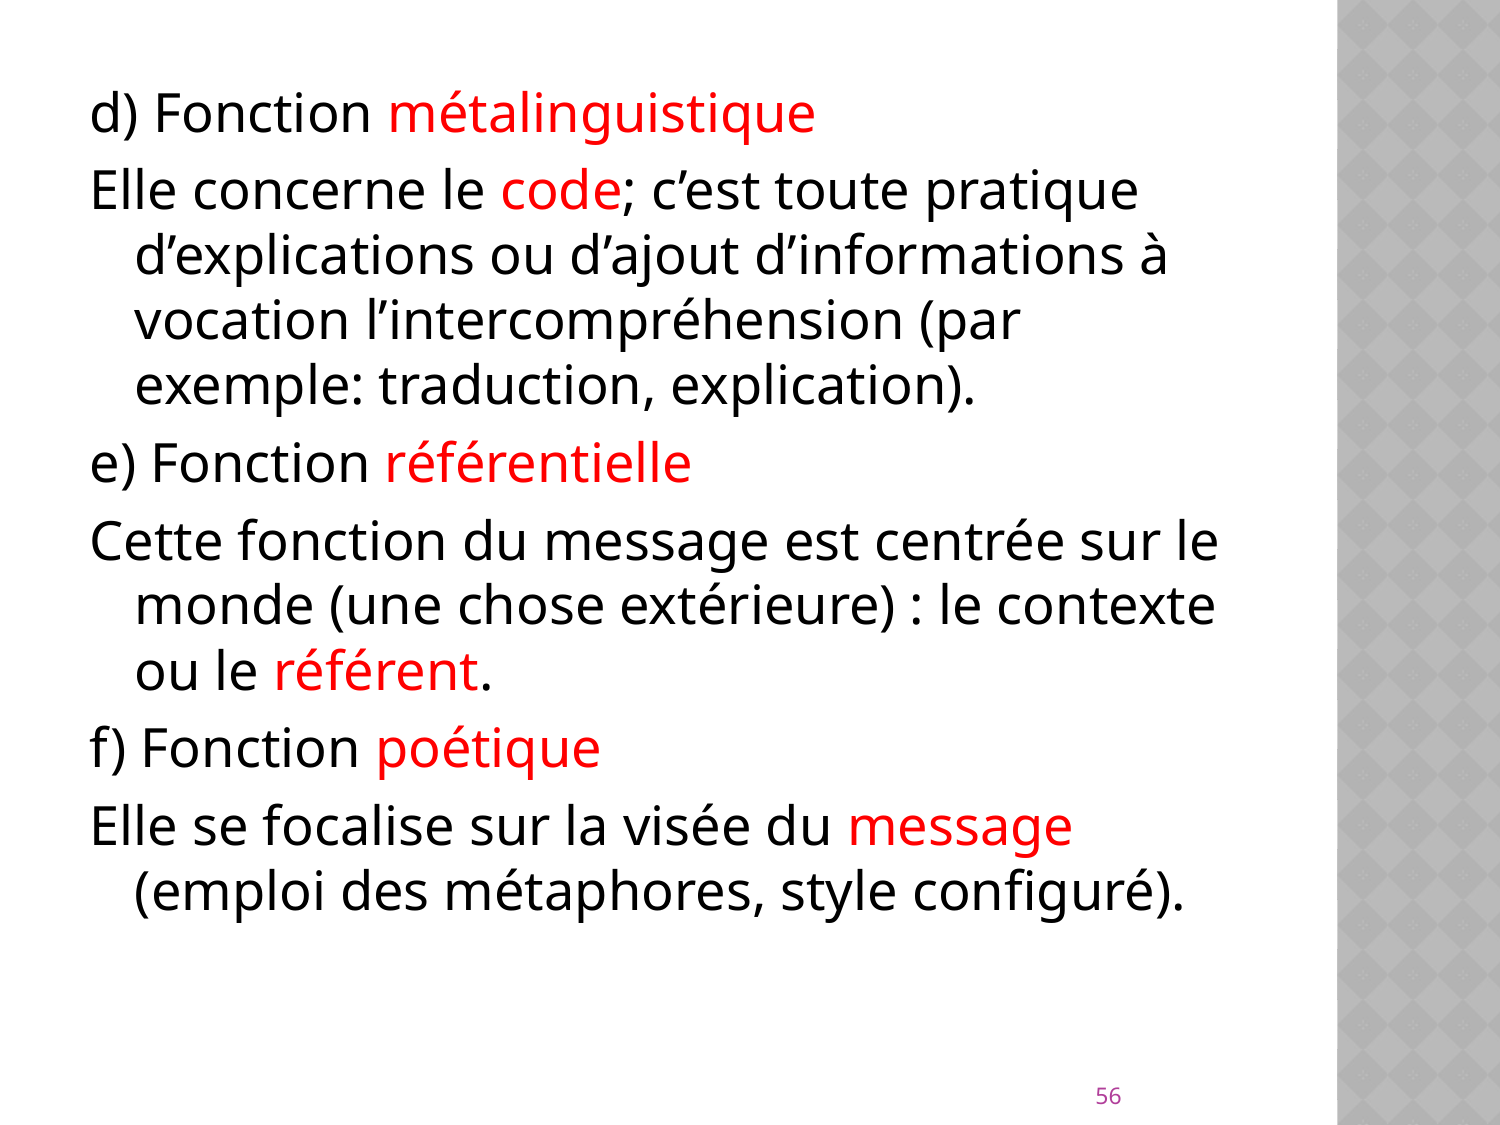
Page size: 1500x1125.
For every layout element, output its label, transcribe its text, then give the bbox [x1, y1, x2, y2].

list d) Fonction métalinguistique Elle concerne le code; c’est toute pratique d’explications ou d’ajout d’informations à vocation l’intercompréhension (par exemple: traduction, explication). e) Fonction référentielle Cette fonction du message est centrée sur le monde (une chose extérieure) : le contexte ou le référent. f) Fonction poétique Elle se focalise sur la visée du message (emploi des métaphores, style configuré). [75, 70, 1263, 1059]
slide_number 56 [1025, 1075, 1122, 1113]
